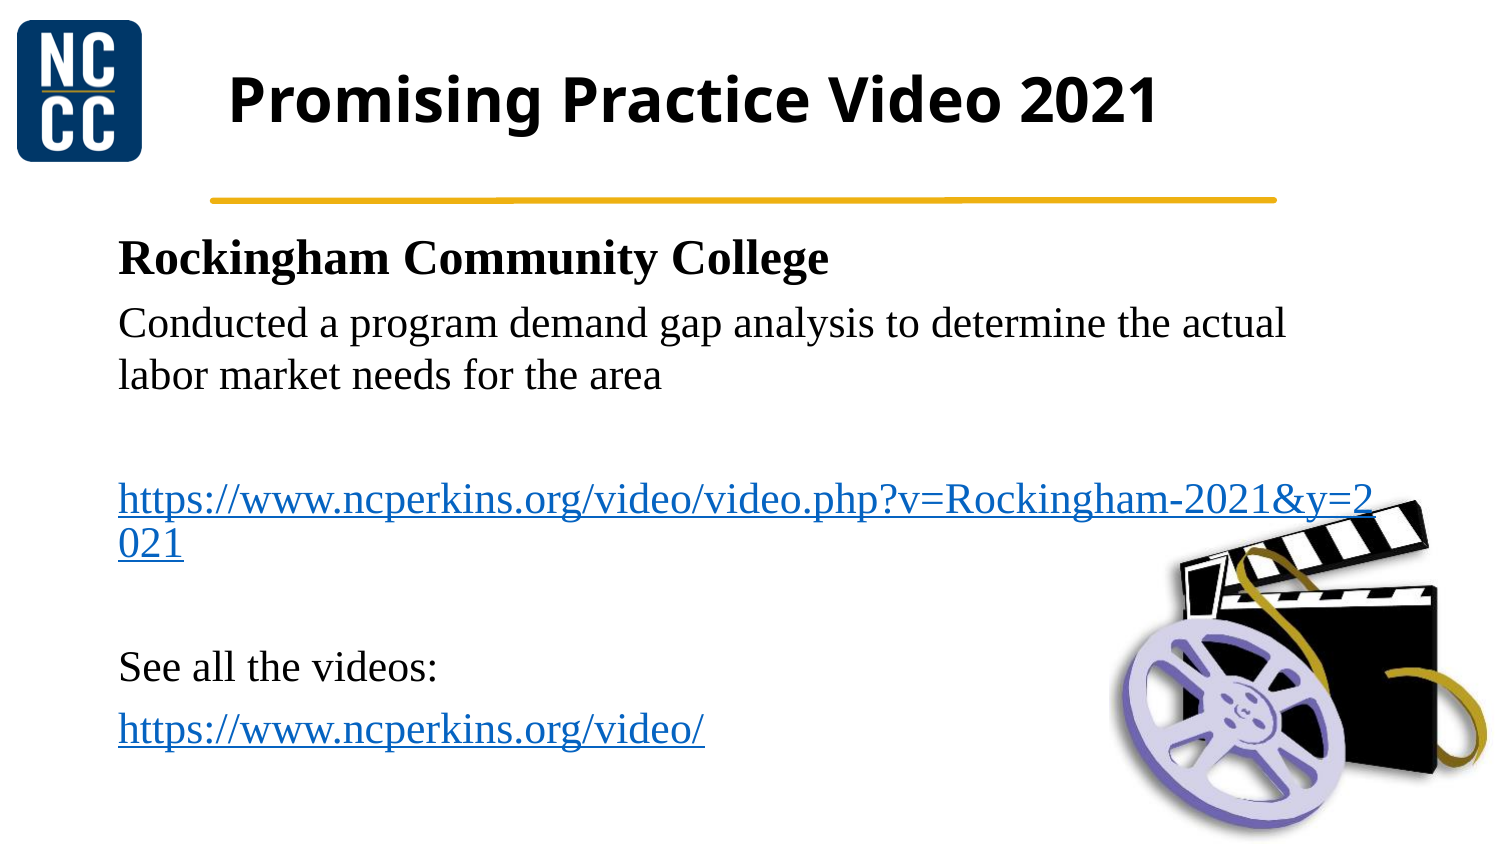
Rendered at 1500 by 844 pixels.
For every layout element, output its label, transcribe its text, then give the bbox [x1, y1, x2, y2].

list Rockingham Community College Conducted a program demand gap analysis to determine the actual labor market needs for the area https://www.ncperkins.org/video/video.php?v=Rockingham-2021&y=2021 See all the videos: https://www.ncperkins.org/video/ [103, 216, 1397, 799]
picture [17, 20, 142, 162]
picture [1109, 491, 1500, 844]
title Promising Practice Video 2021 [212, 20, 1421, 184]
